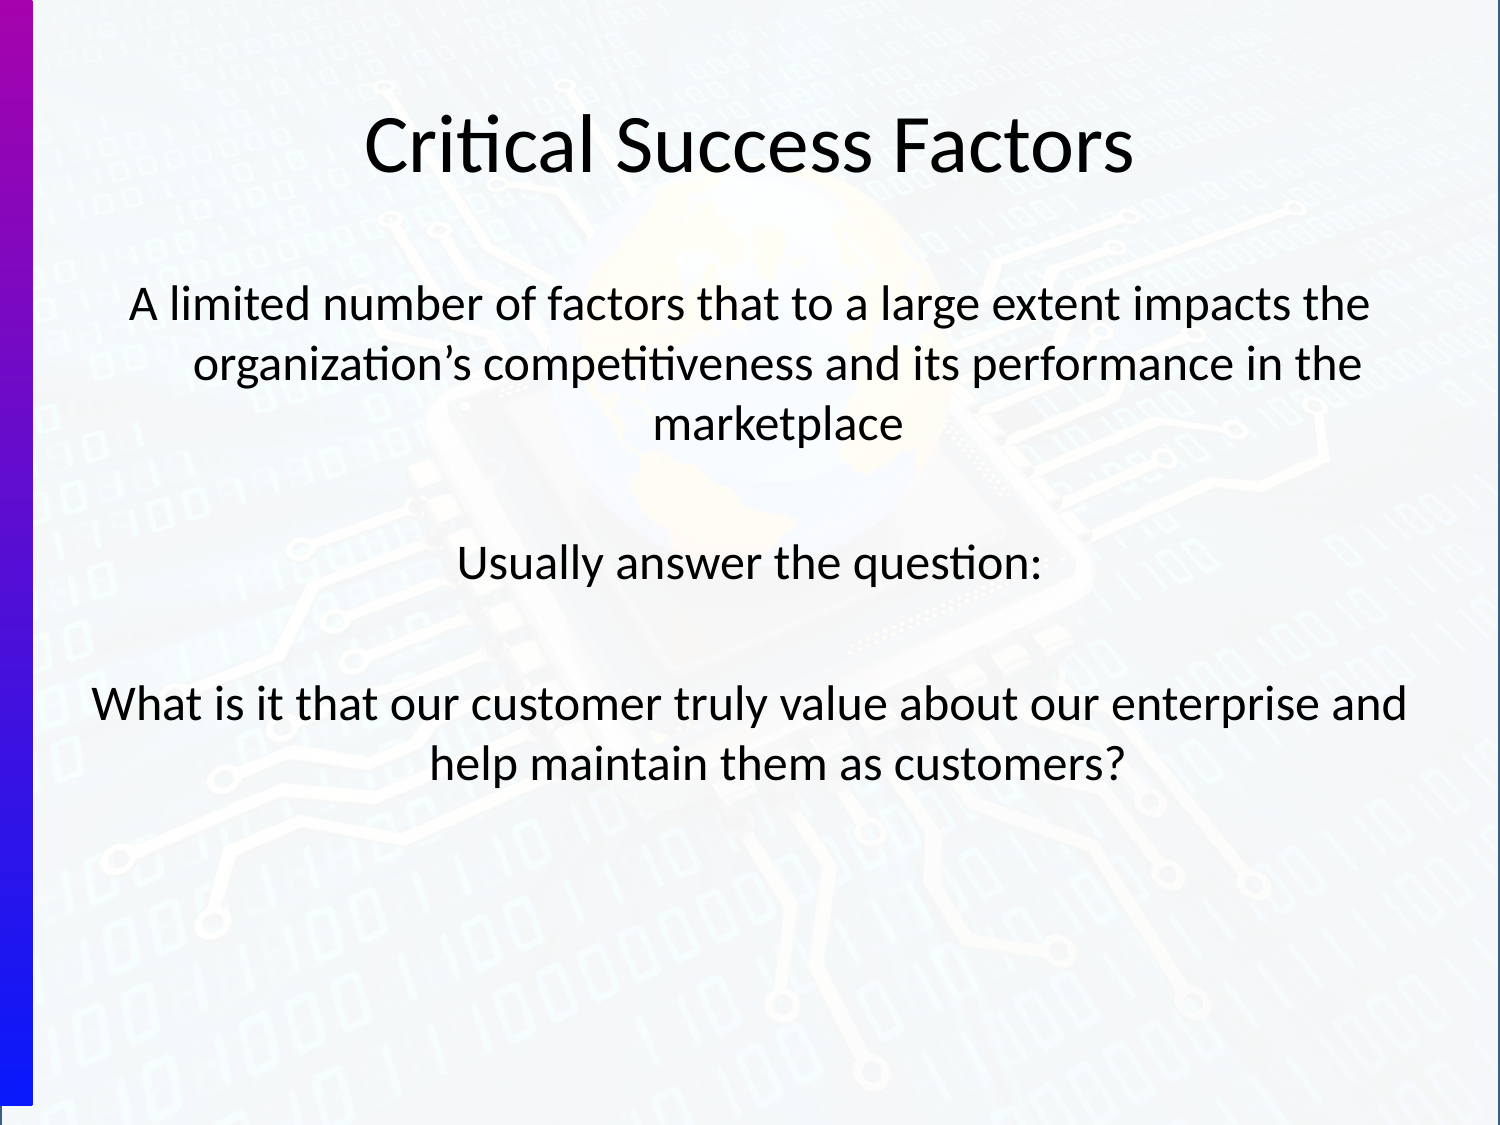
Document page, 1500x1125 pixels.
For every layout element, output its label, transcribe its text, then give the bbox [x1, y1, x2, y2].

list A limited number of factors that to a large extent impacts the organization’s competitiveness and its performance in the marketplace Usually answer the question: What is it that our customer truly value about our enterprise and help maintain them as customers? [75, 262, 1425, 1005]
title Critical Success Factors [75, 45, 1425, 233]
